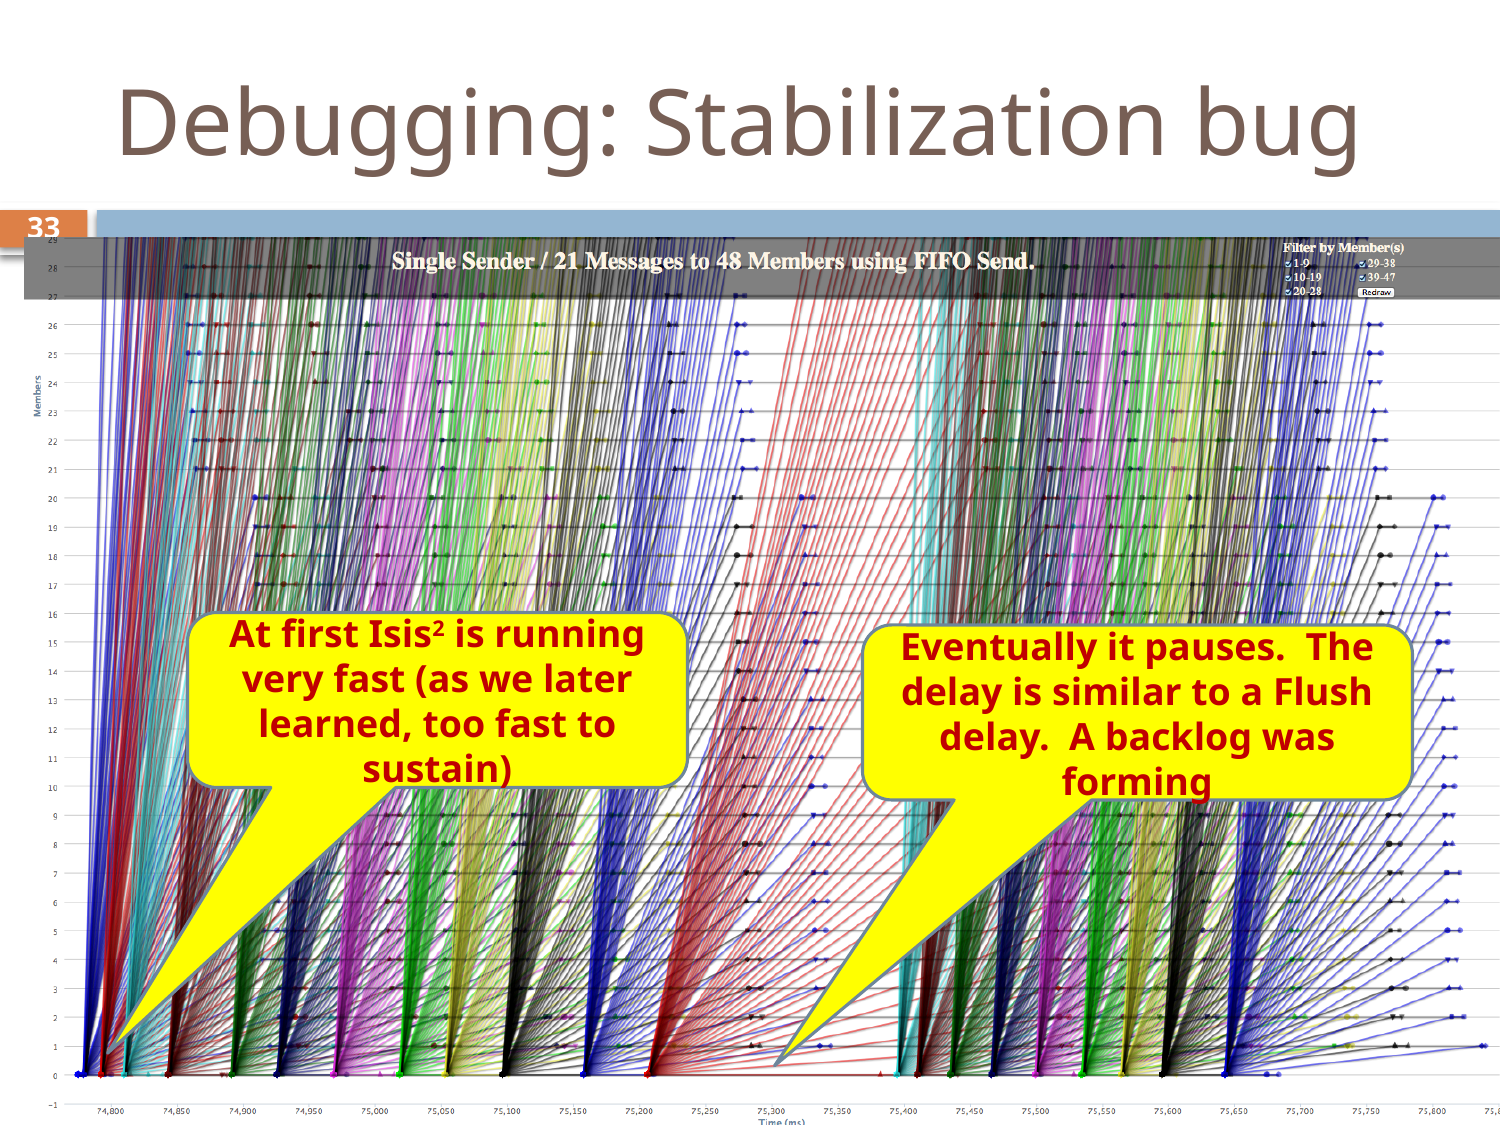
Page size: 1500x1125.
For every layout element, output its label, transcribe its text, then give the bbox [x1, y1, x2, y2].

slide_number 33 [0, 208, 88, 249]
picture [24, 237, 1500, 1125]
title Debugging: Stabilization bug [99, 37, 1438, 200]
